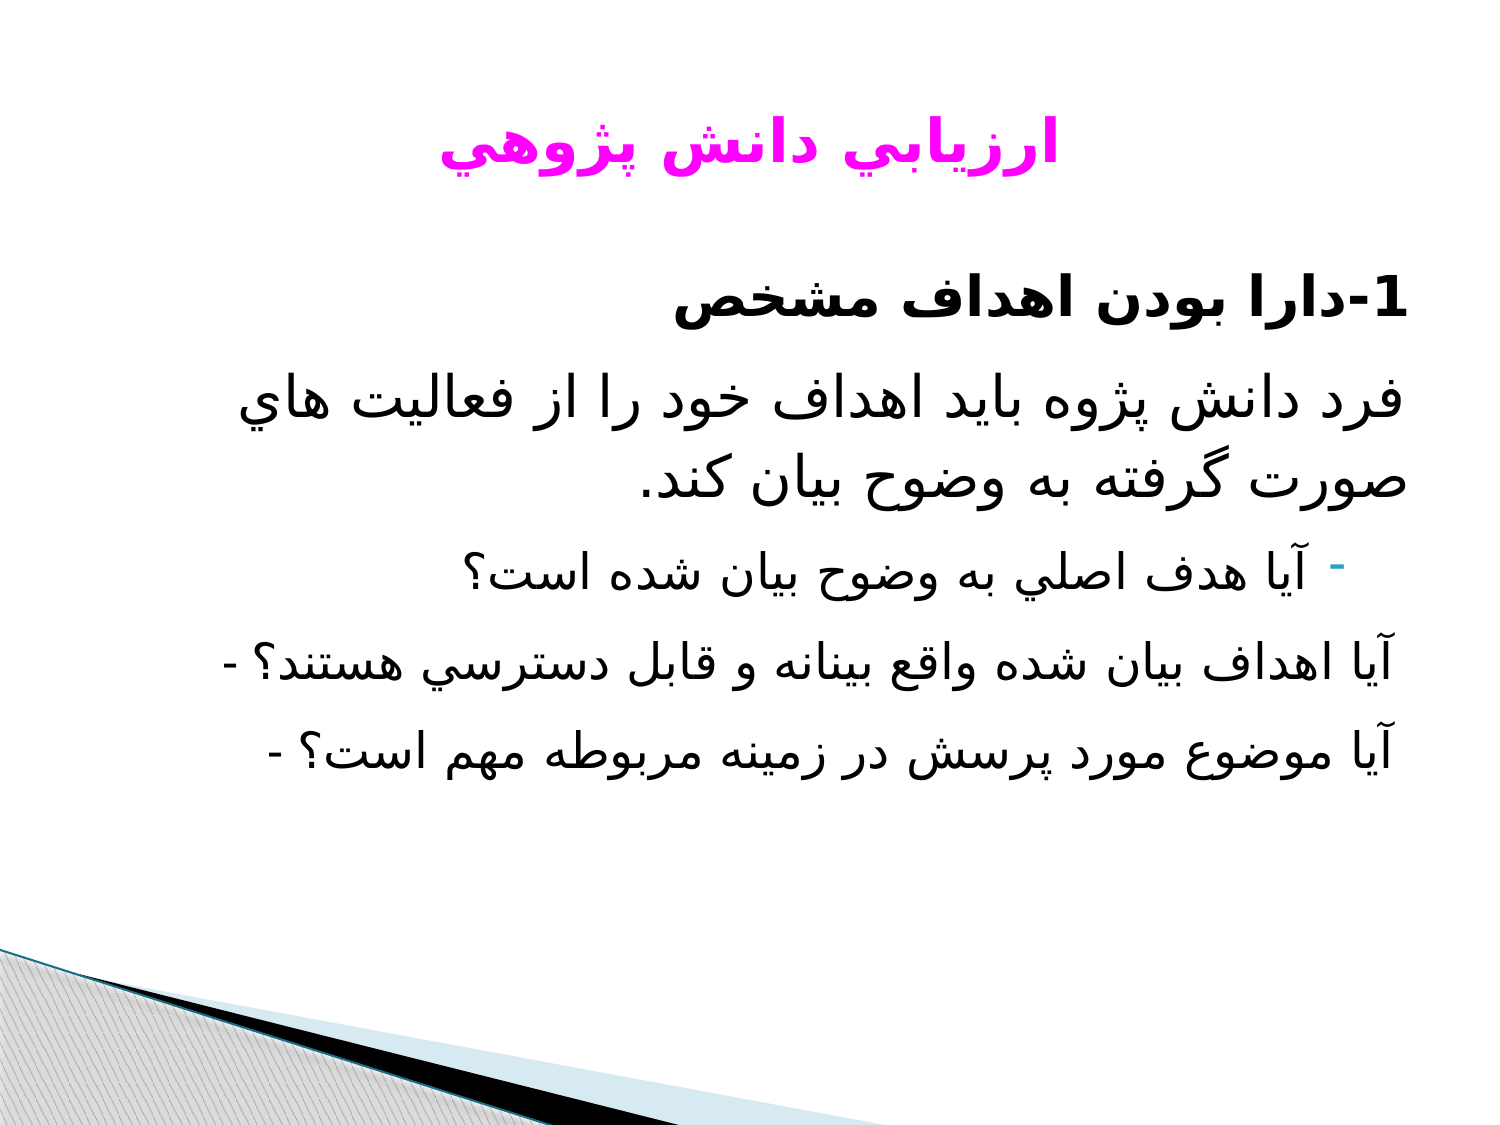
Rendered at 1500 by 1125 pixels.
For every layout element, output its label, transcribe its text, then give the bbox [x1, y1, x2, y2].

list 1-دارا بودن اهداف مشخص فرد دانش پژوه بايد اهداف خود را از فعاليت هاي صورت گرفته به وضوح بيان کند. آيا هدف اصلي به وضوح بيان شده است؟ - آيا اهداف بيان شده واقع بينانه و قابل دسترسي هستند؟ - آيا موضوع مورد پرسش در زمينه مربوطه مهم است؟ [75, 243, 1425, 986]
title ارزيابي دانش پژوهي [75, 45, 1425, 233]
